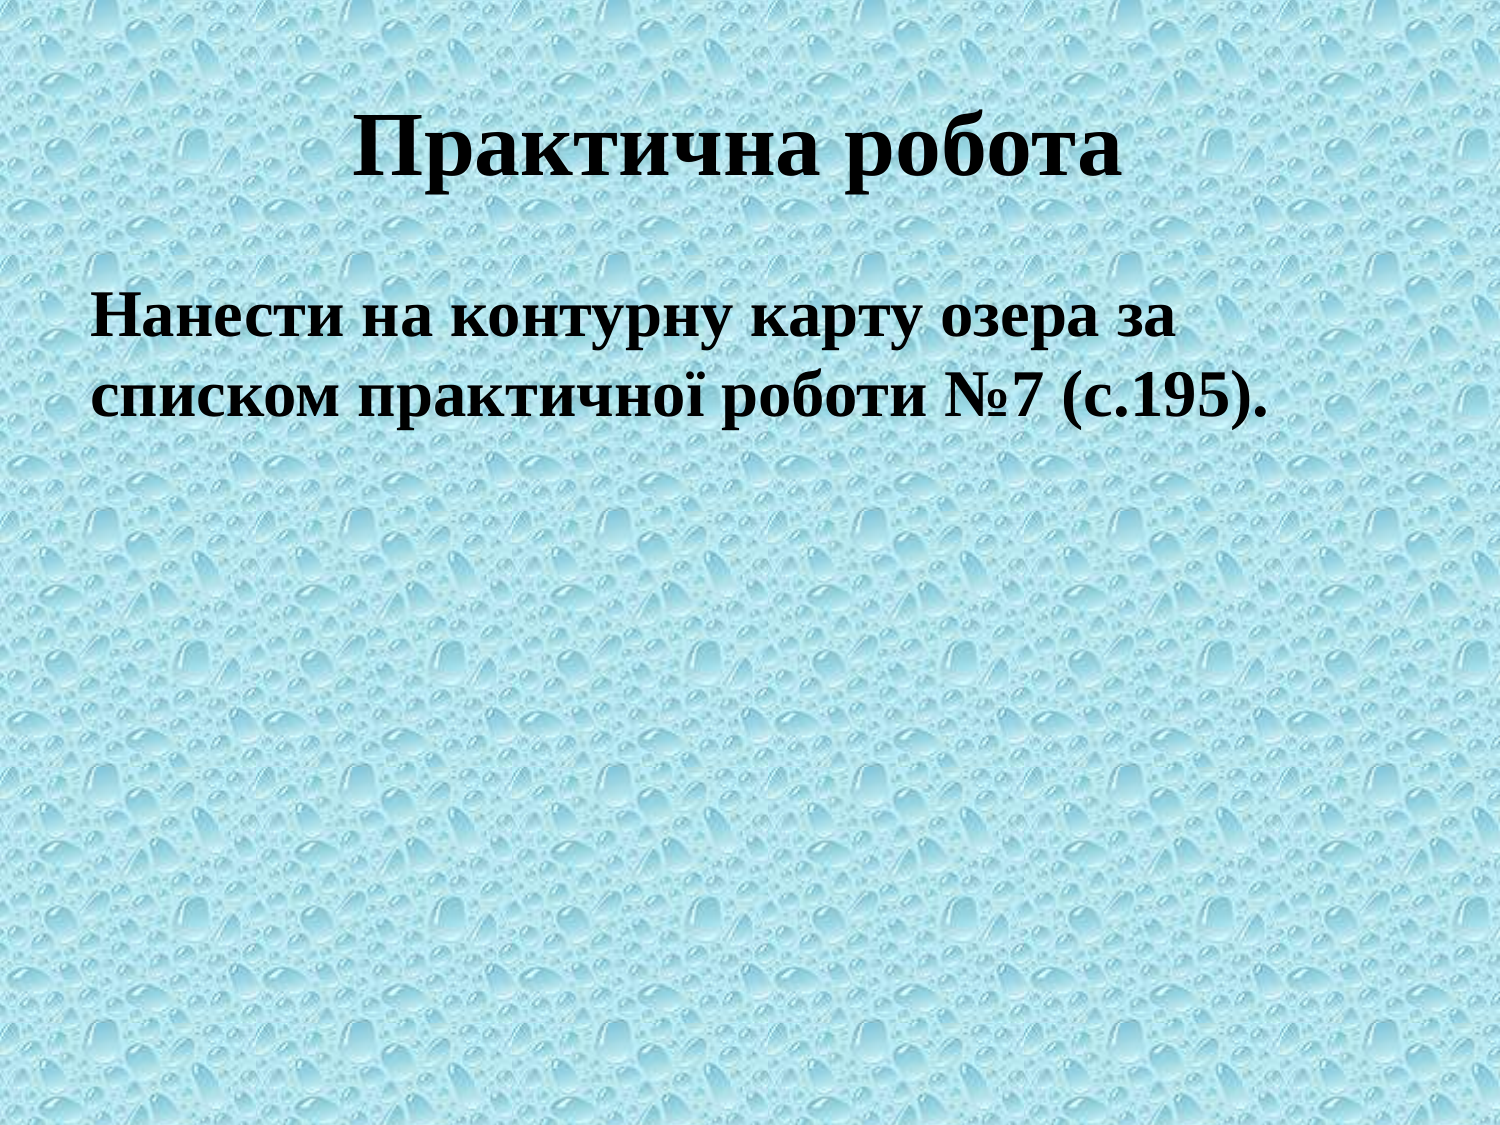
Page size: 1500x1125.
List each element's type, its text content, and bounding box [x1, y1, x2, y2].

picture [0, 0, 1500, 1125]
list Нанести на контурну карту озера за списком практичної роботи №7 (с.195). [75, 262, 1425, 1005]
title Практична робота [75, 45, 1425, 233]
